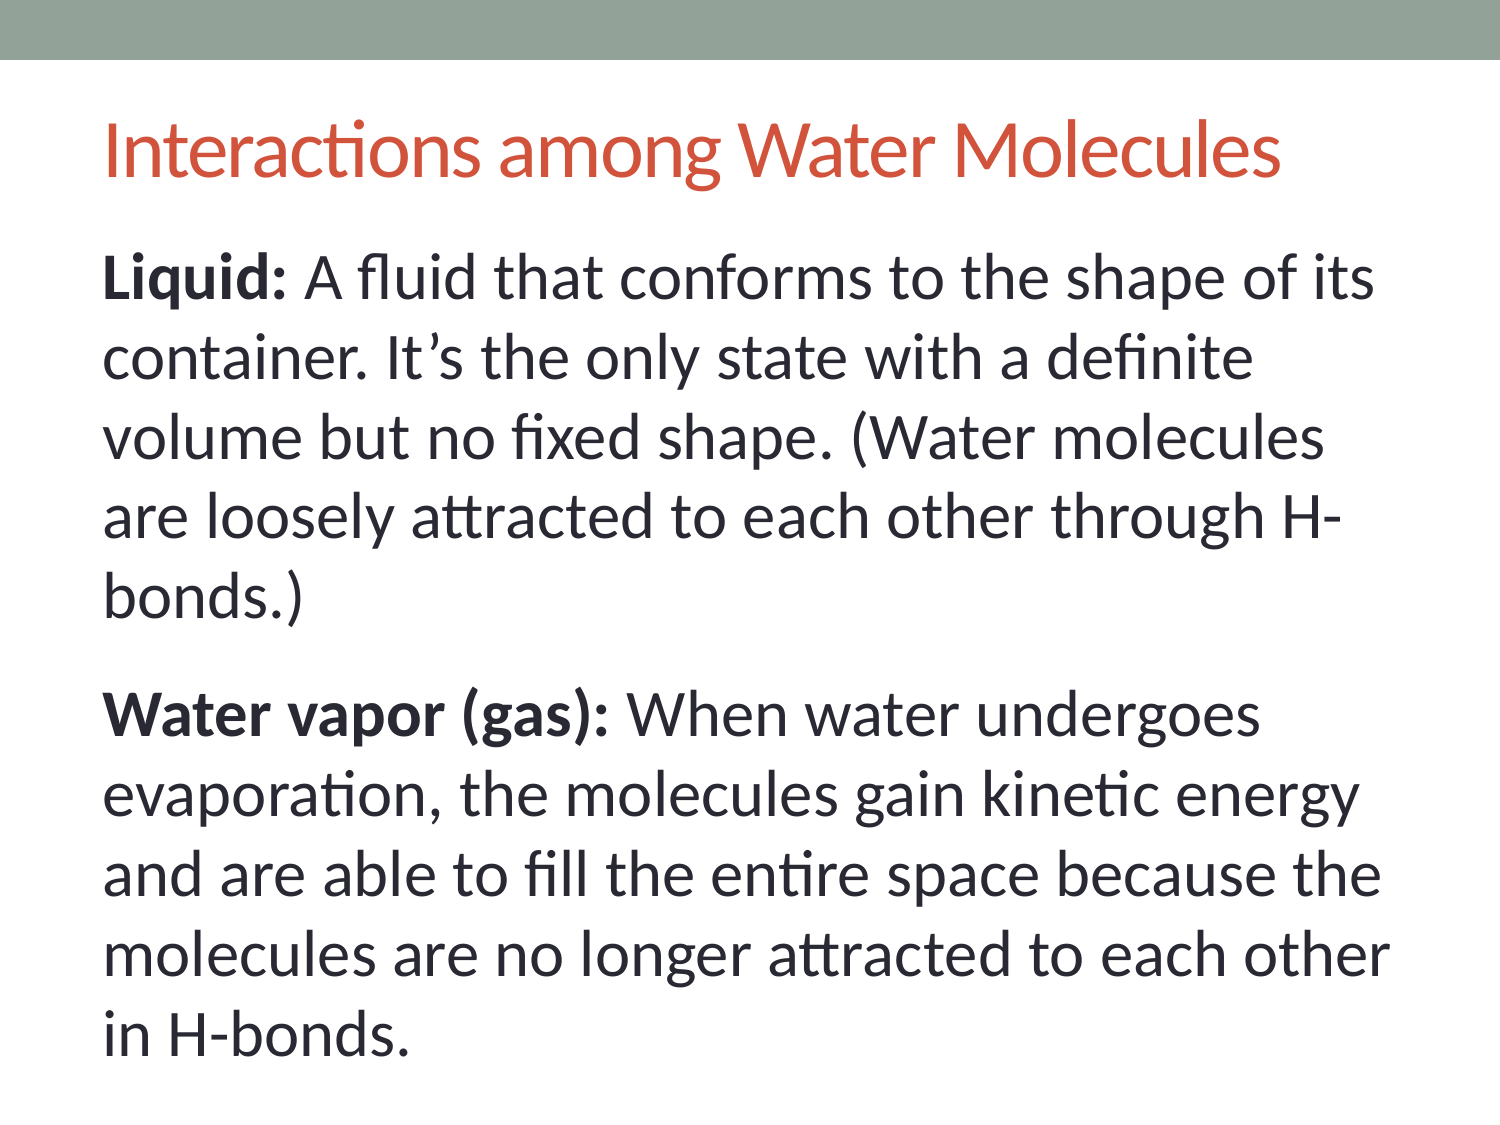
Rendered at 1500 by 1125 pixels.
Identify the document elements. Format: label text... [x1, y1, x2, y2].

title Interactions among Water Molecules [87, 62, 1425, 224]
list Liquid: A fluid that conforms to the shape of its container. It’s the only state with a definite volume but no fixed shape. (Water molecules are loosely attracted to each other through H-bonds.) Water vapor (gas): When water undergoes evaporation, the molecules gain kinetic energy and are able to fill the entire space because the molecules are no longer attracted to each other in H-bonds. [87, 224, 1425, 1088]
